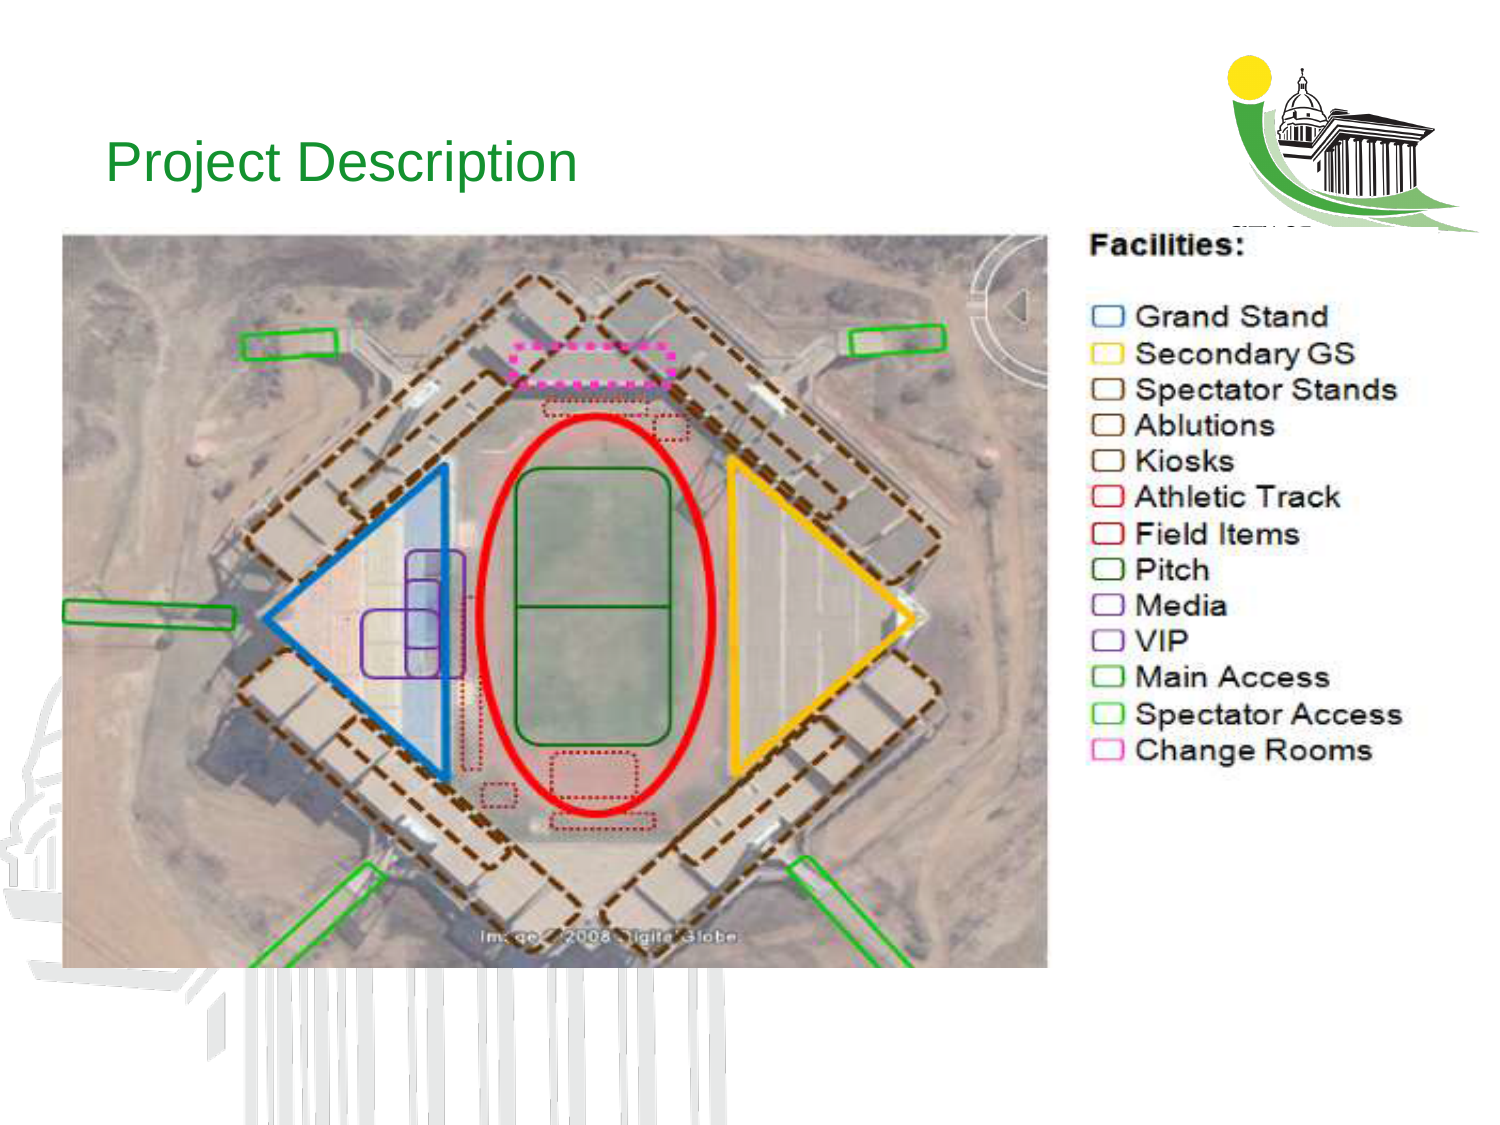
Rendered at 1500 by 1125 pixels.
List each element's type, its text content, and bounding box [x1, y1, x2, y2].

title Project Description [75, 117, 1425, 225]
picture [61, 226, 1439, 969]
